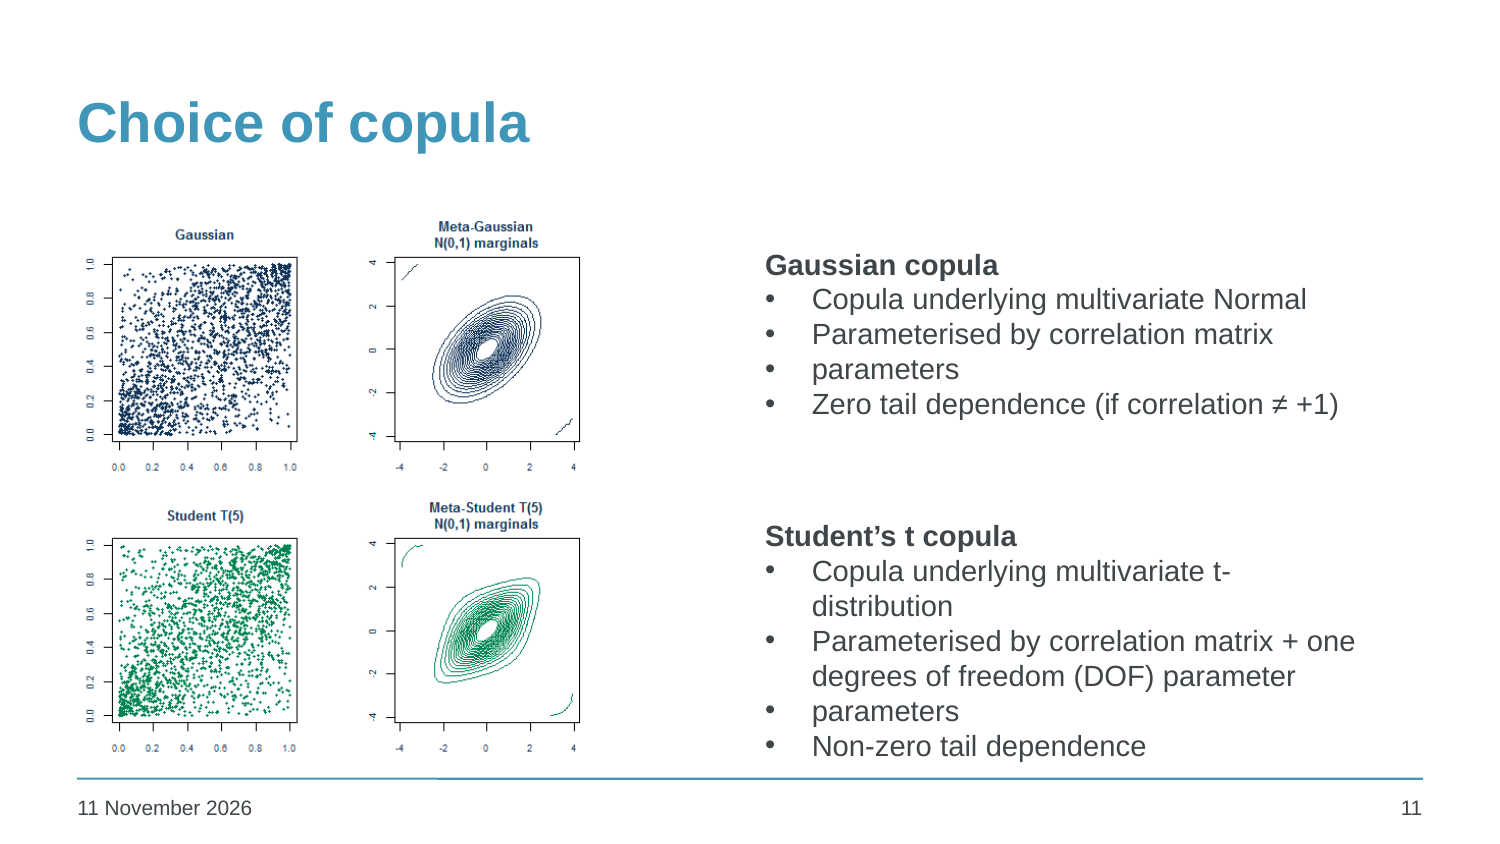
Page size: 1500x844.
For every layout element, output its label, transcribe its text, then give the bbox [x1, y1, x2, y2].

title Choice of copula [64, 49, 1425, 191]
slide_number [64, 788, 396, 830]
slide_number 11 [1328, 787, 1436, 830]
picture [64, 208, 628, 771]
